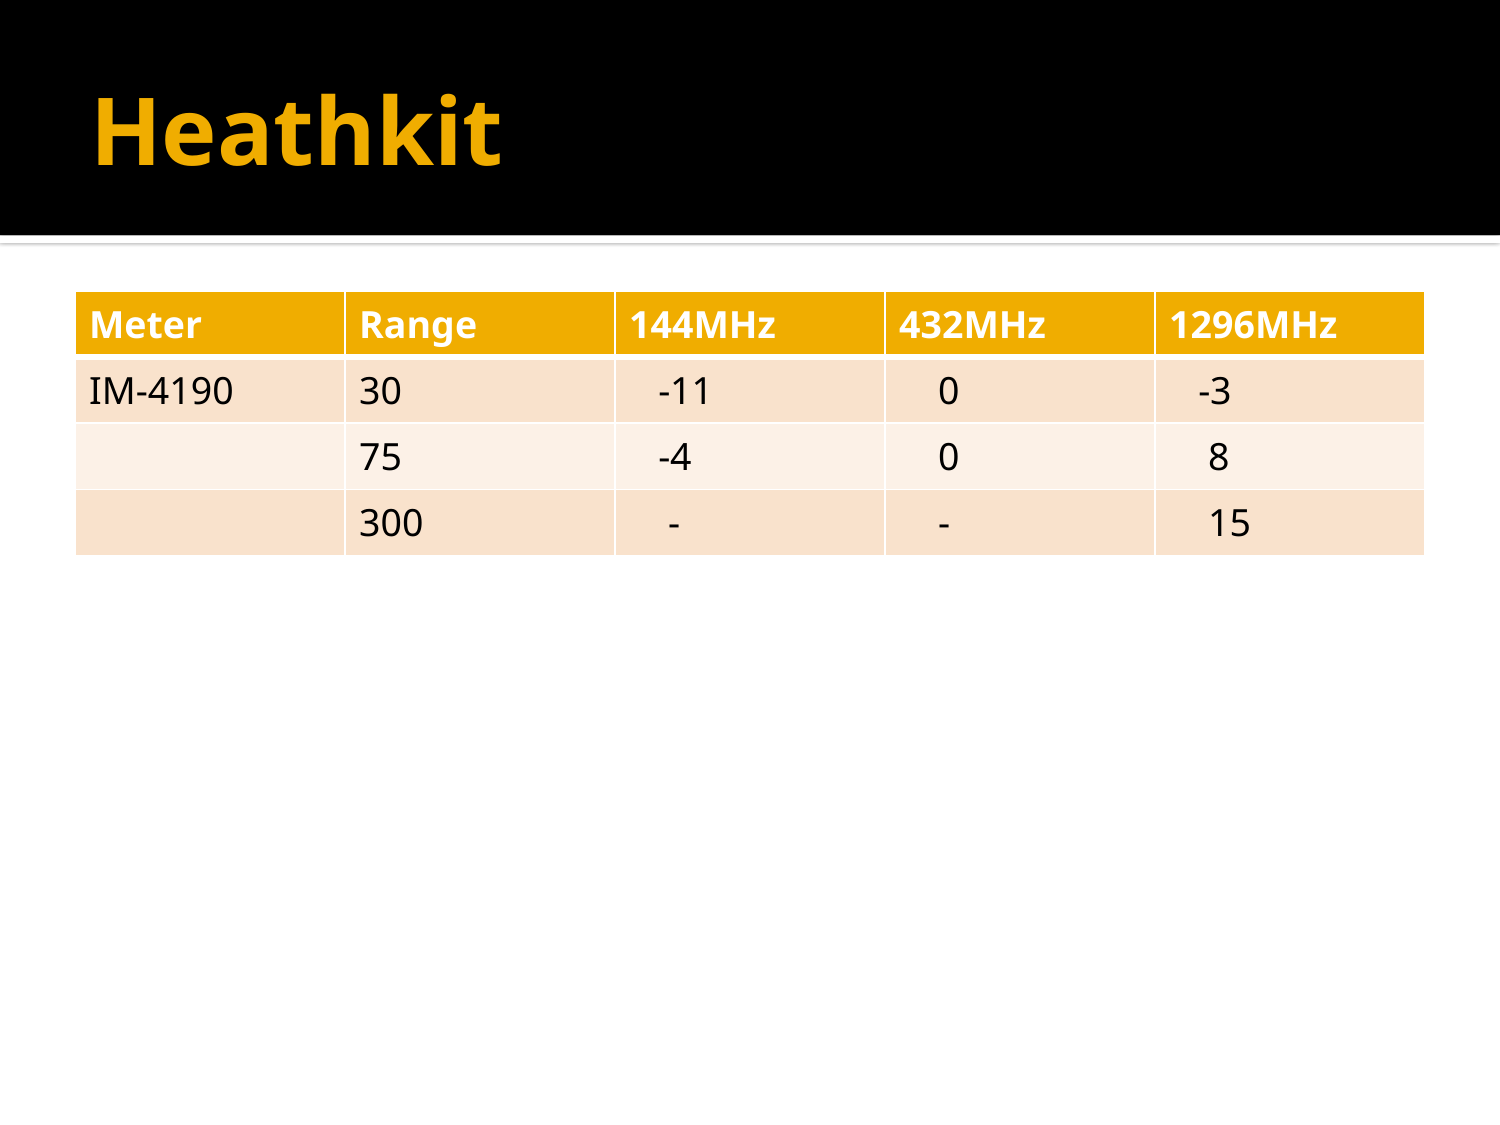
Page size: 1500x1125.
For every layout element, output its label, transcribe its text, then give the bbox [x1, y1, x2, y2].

table_cell 30 [346, 360, 614, 422]
table_header Meter [76, 292, 344, 354]
table_cell -4 [616, 424, 884, 489]
table_header 432MHz [886, 292, 1154, 354]
table_cell [76, 424, 344, 489]
table_header 144MHz [616, 292, 884, 354]
table_cell 0 [886, 360, 1154, 422]
table_cell - [616, 490, 884, 555]
table_cell -11 [616, 360, 884, 422]
table_cell 8 [1156, 424, 1424, 489]
table_cell -3 [1156, 360, 1424, 422]
table_cell 75 [346, 424, 614, 489]
table_header 1296MHz [1156, 292, 1424, 354]
table_cell 300 [346, 490, 614, 555]
table_cell 0 [886, 424, 1154, 489]
table_cell IM-4190 [76, 360, 344, 422]
table_cell - [886, 490, 1154, 555]
table_cell [76, 490, 344, 555]
table_header Range [346, 292, 614, 354]
title Heathkit [75, 25, 1425, 231]
table_cell 15 [1156, 490, 1424, 555]
